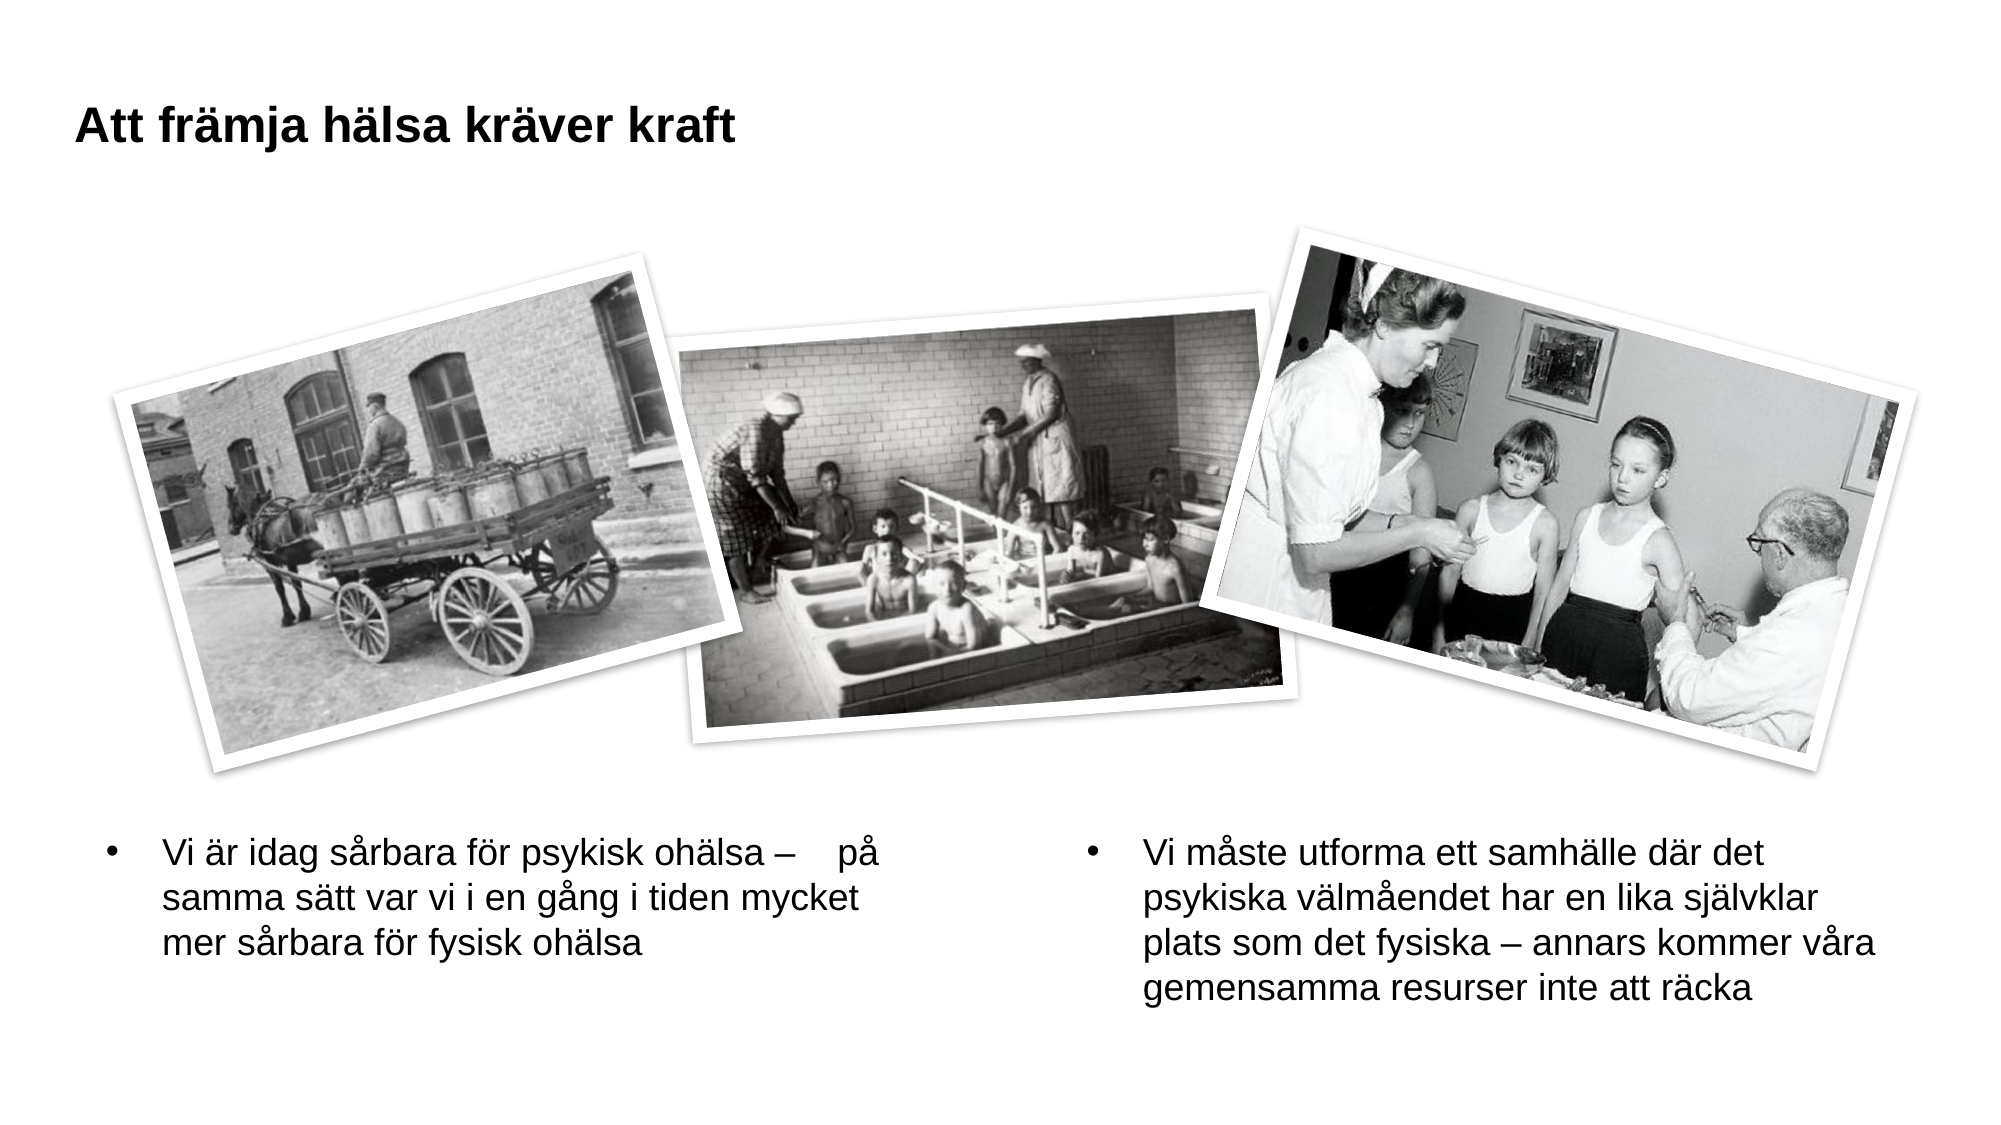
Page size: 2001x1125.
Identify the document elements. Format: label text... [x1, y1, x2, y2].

picture [132, 246, 1899, 754]
title Att främja hälsa kräver kraft [59, 43, 1920, 161]
list Vi är idag sårbara för psykisk ohälsa – på samma sätt var vi i en gång i tiden mycket mer sårbara för fysisk ohälsa [90, 820, 929, 1125]
text_box Vi måste utforma ett samhälle där det psykiska välmåendet har en lika självklar plats som det fysiska – annars kommer våra gemensamma resurser inte att räcka [1071, 820, 1920, 1125]
